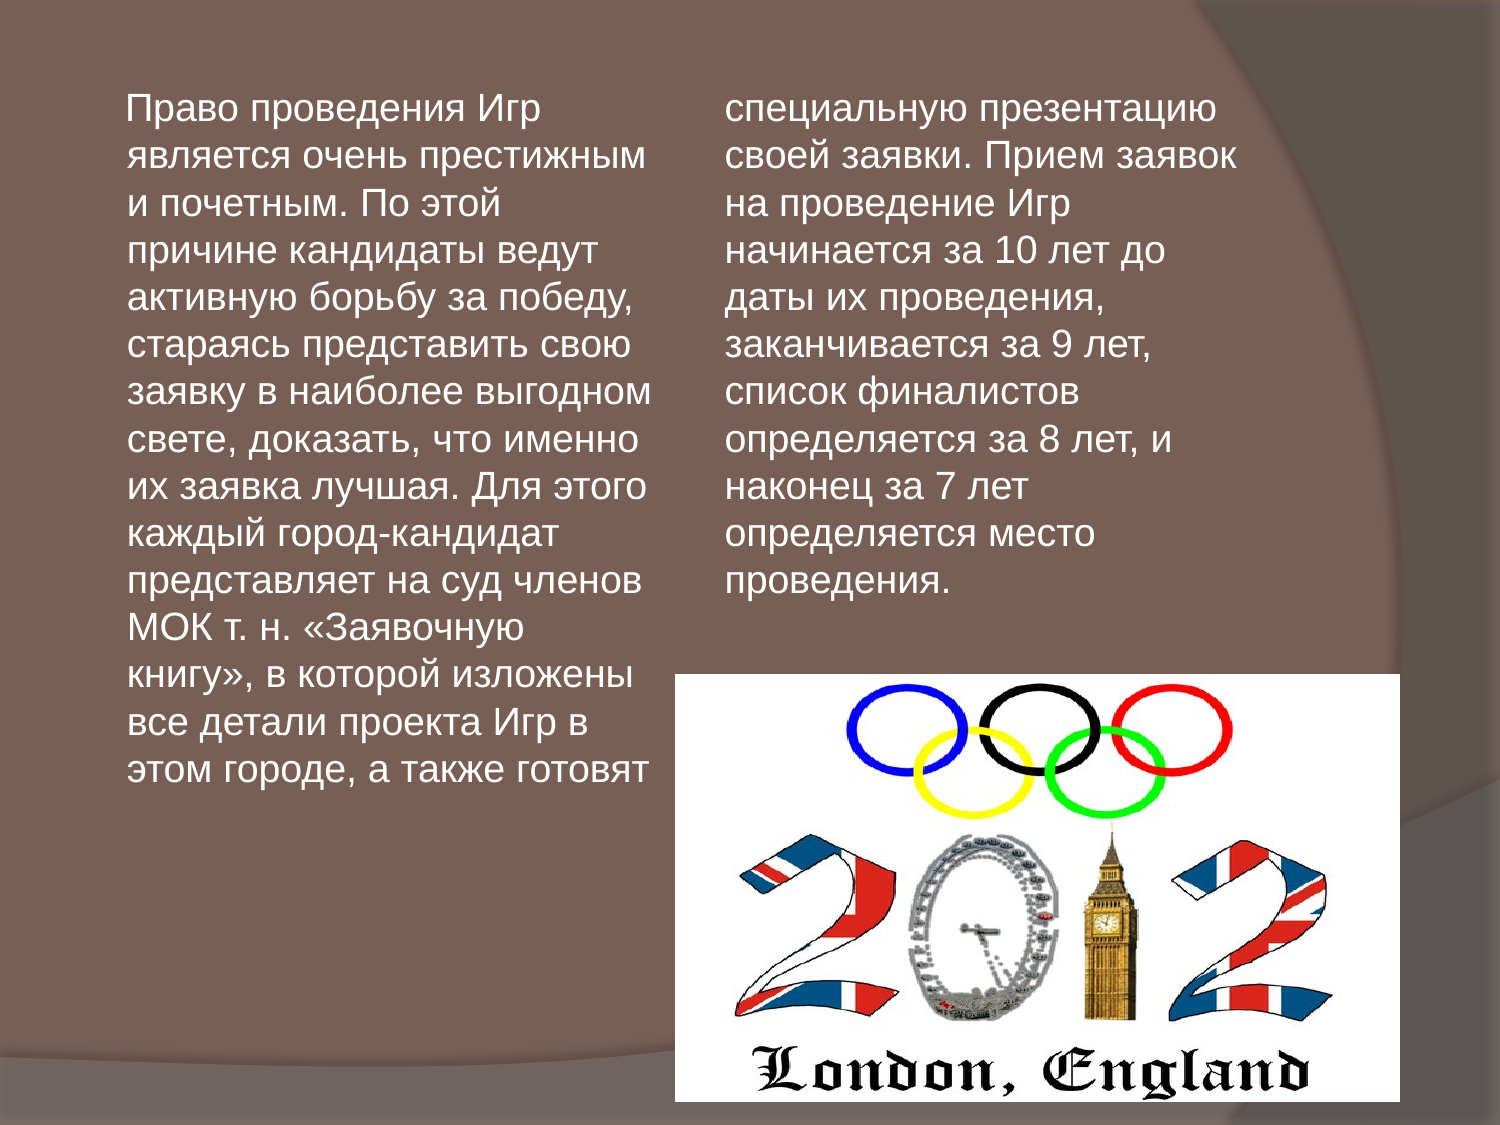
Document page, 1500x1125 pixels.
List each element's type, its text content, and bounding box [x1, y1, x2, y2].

picture [674, 674, 1401, 1102]
list Право проведения Игр является очень престижным и почетным. По этой причине кандидаты ведут активную борьбу за победу, стараясь представить свою заявку в наиболее выгодном свете, доказать, что именно их заявка лучшая. Для этого каждый город-кандидат представляет на суд членов МОК т. н. «Заявочную книгу», в которой изложены все детали проекта Игр в этом городе, а также готовят специальную презентацию своей заявки. Прием заявок на проведение Игр начинается за 10 лет до даты их проведения, заканчивается за 9 лет, список финалистов определяется за 8 лет, и наконец за 7 лет определяется место проведения. [50, 75, 1275, 818]
